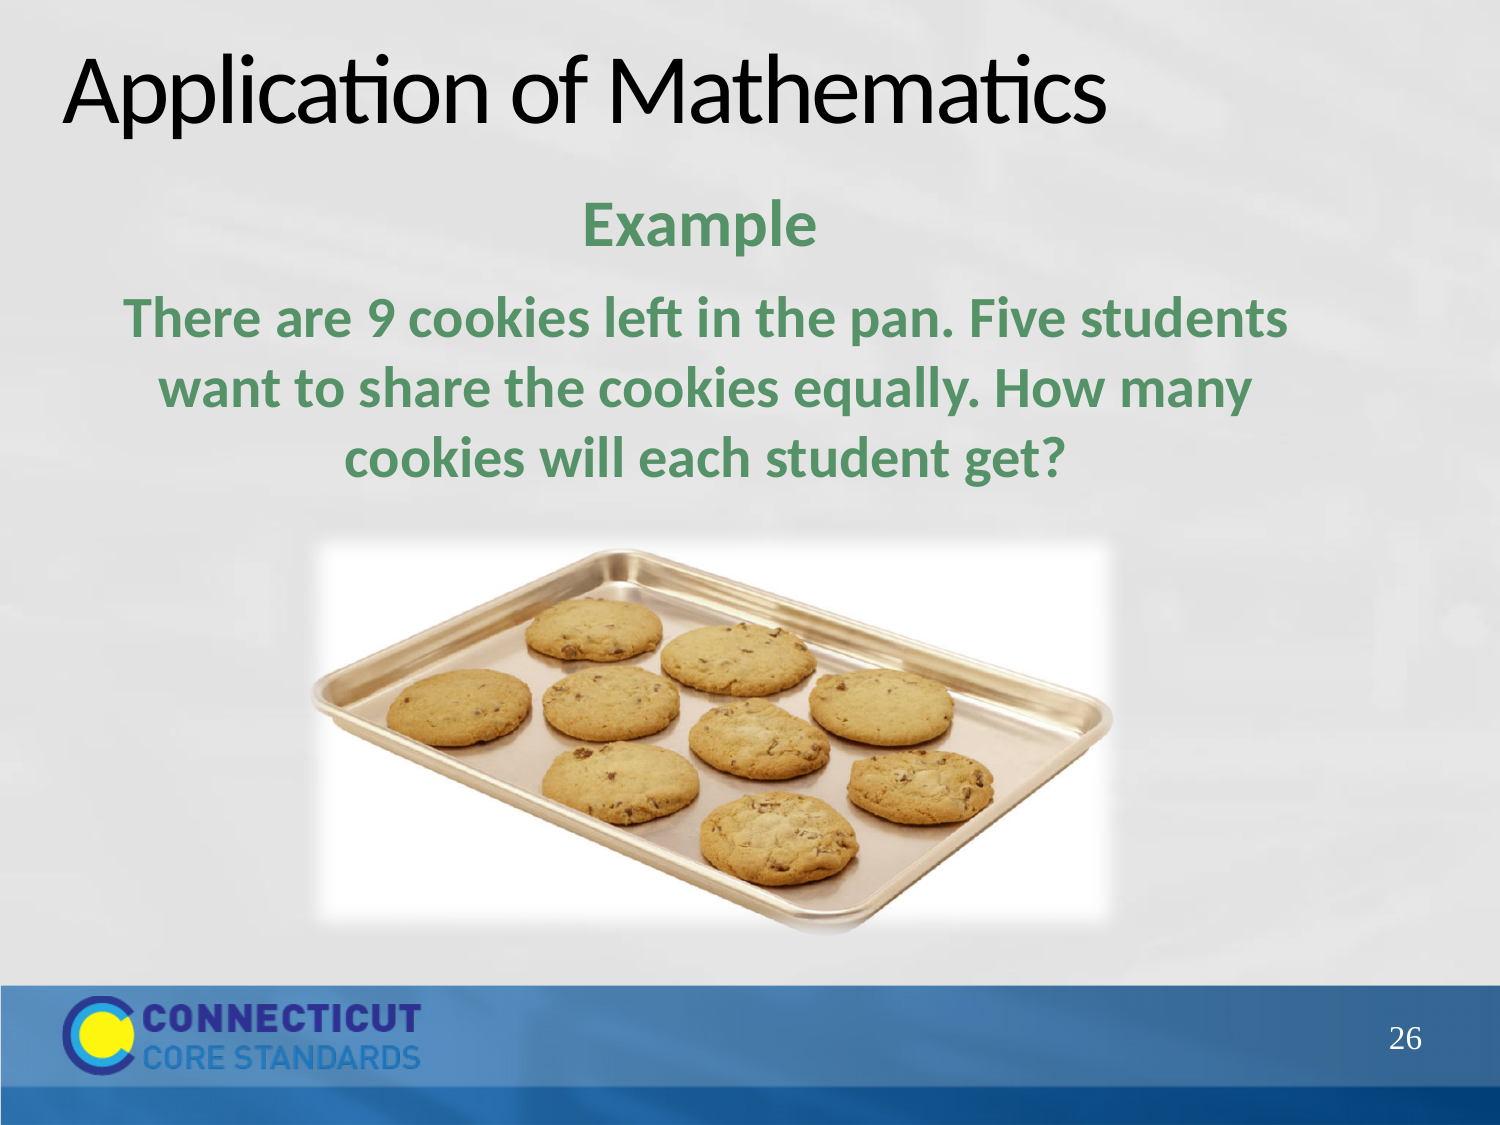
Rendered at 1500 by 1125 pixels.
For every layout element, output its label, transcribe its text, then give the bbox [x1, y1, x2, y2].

slide_number 26 [1075, 996, 1438, 1076]
picture [0, 0, 1500, 985]
title Application of Mathematics [63, 37, 1401, 213]
footer [62, 996, 424, 1076]
text_box There are 9 cookies left in the pan. Five students want to share the cookies equally. How many cookies will each student get? [50, 272, 1363, 497]
picture [2, 986, 1500, 1125]
text_box Example [50, 172, 1363, 267]
